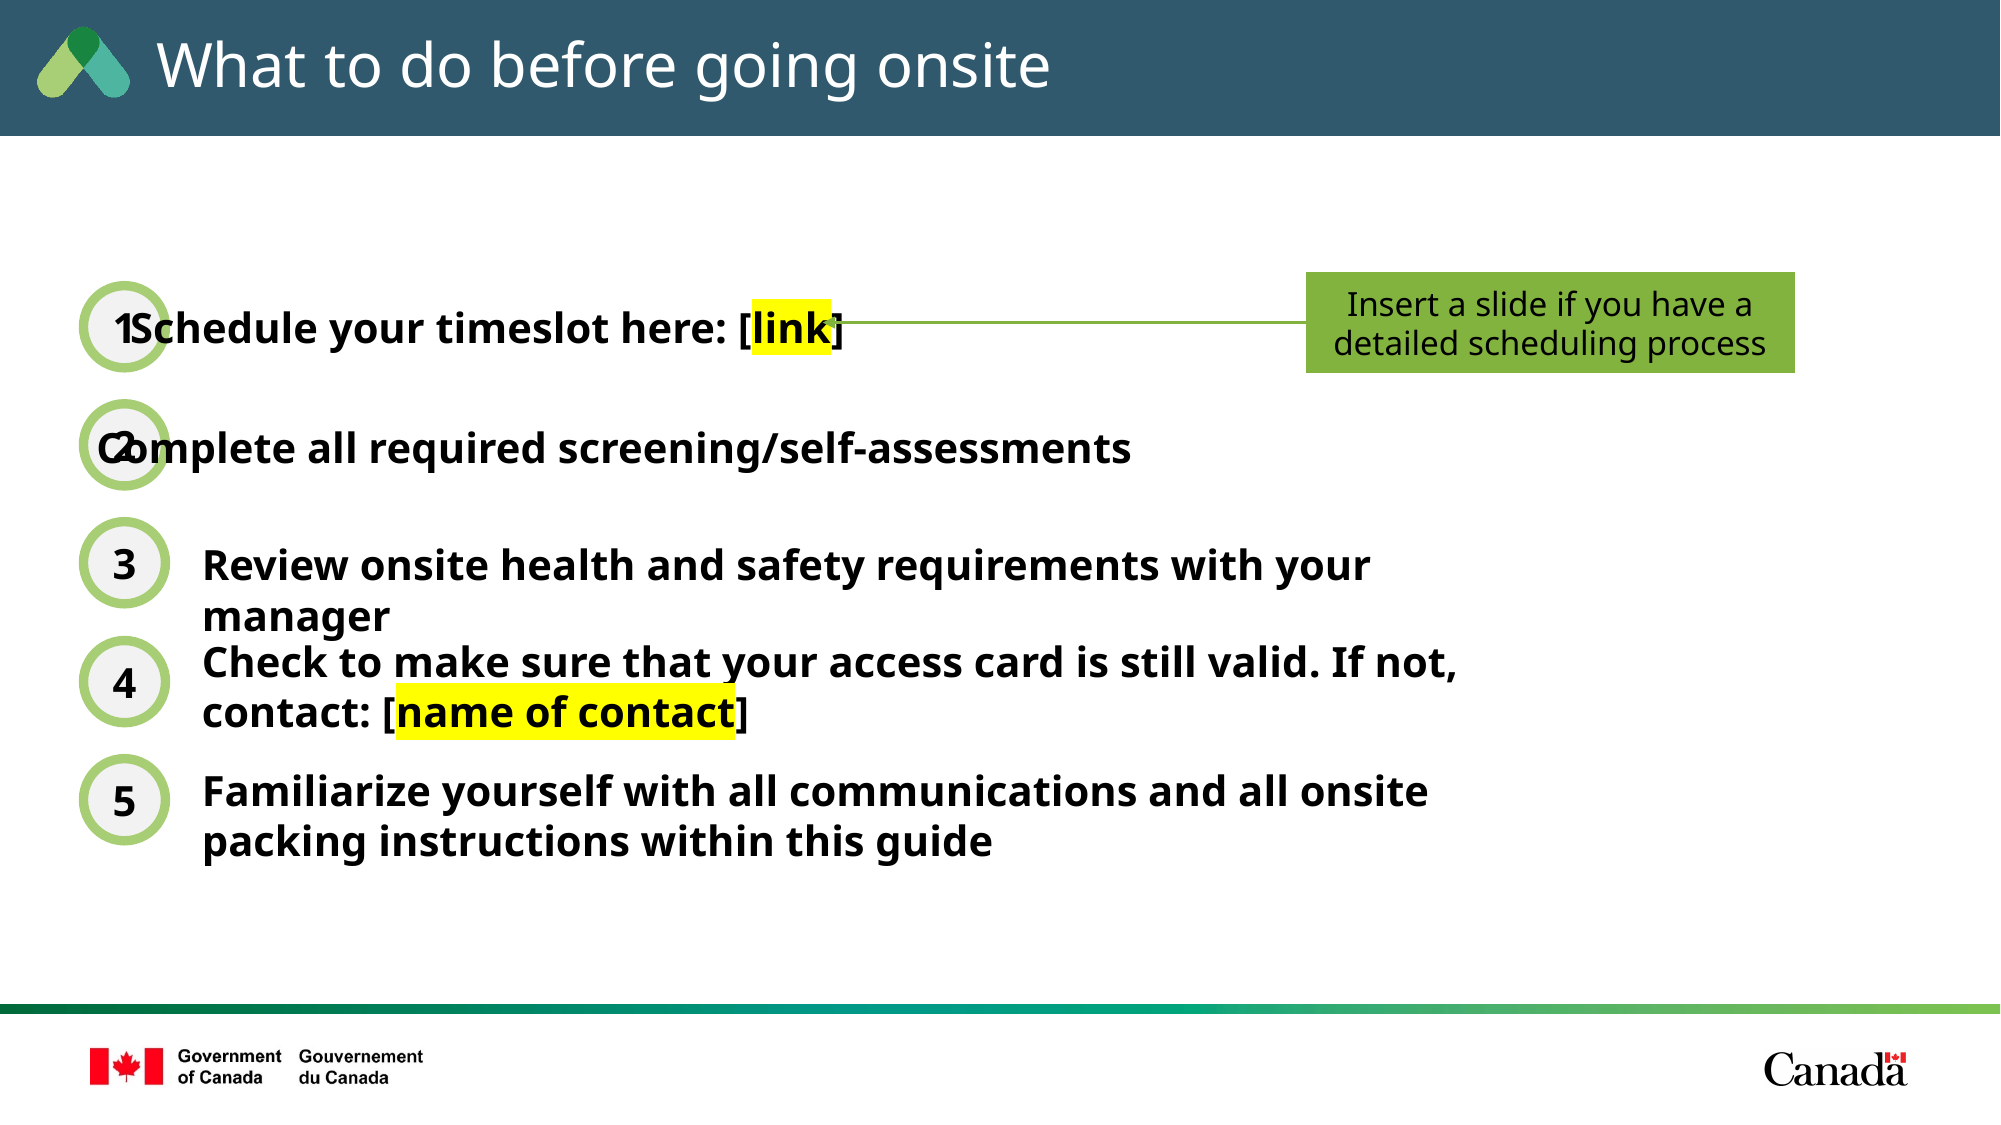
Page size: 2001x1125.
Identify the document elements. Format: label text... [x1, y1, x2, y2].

text_box Review onsite health and safety requirements with your manager [187, 531, 1566, 628]
text_box 4 [83, 640, 166, 723]
picture [36, 26, 131, 108]
text_box 1 [83, 285, 150, 368]
text_box 2 [97, 403, 152, 414]
text_box Schedule your timeslot here: [link] [115, 293, 860, 359]
text_box Complete all required screening/self-assessments [81, 414, 1148, 480]
text_box 3 [83, 521, 166, 604]
picture [0, 1004, 2001, 1014]
text_box Check to make sure that your access card is still valid. If not, contact: [name of contact] [187, 628, 1609, 744]
picture [1764, 1049, 1911, 1087]
text_box 2 [103, 480, 146, 486]
text_box Familiarize yourself with all communications and all onsite packing instructions within this guide [187, 757, 1566, 872]
title What to do before going onsite [141, 26, 1650, 108]
picture [90, 1045, 425, 1087]
text_box [0, 0, 2000, 137]
text_box Insert a slide if you have a detailed scheduling process [1306, 272, 1795, 373]
text_box 5 [83, 758, 166, 841]
